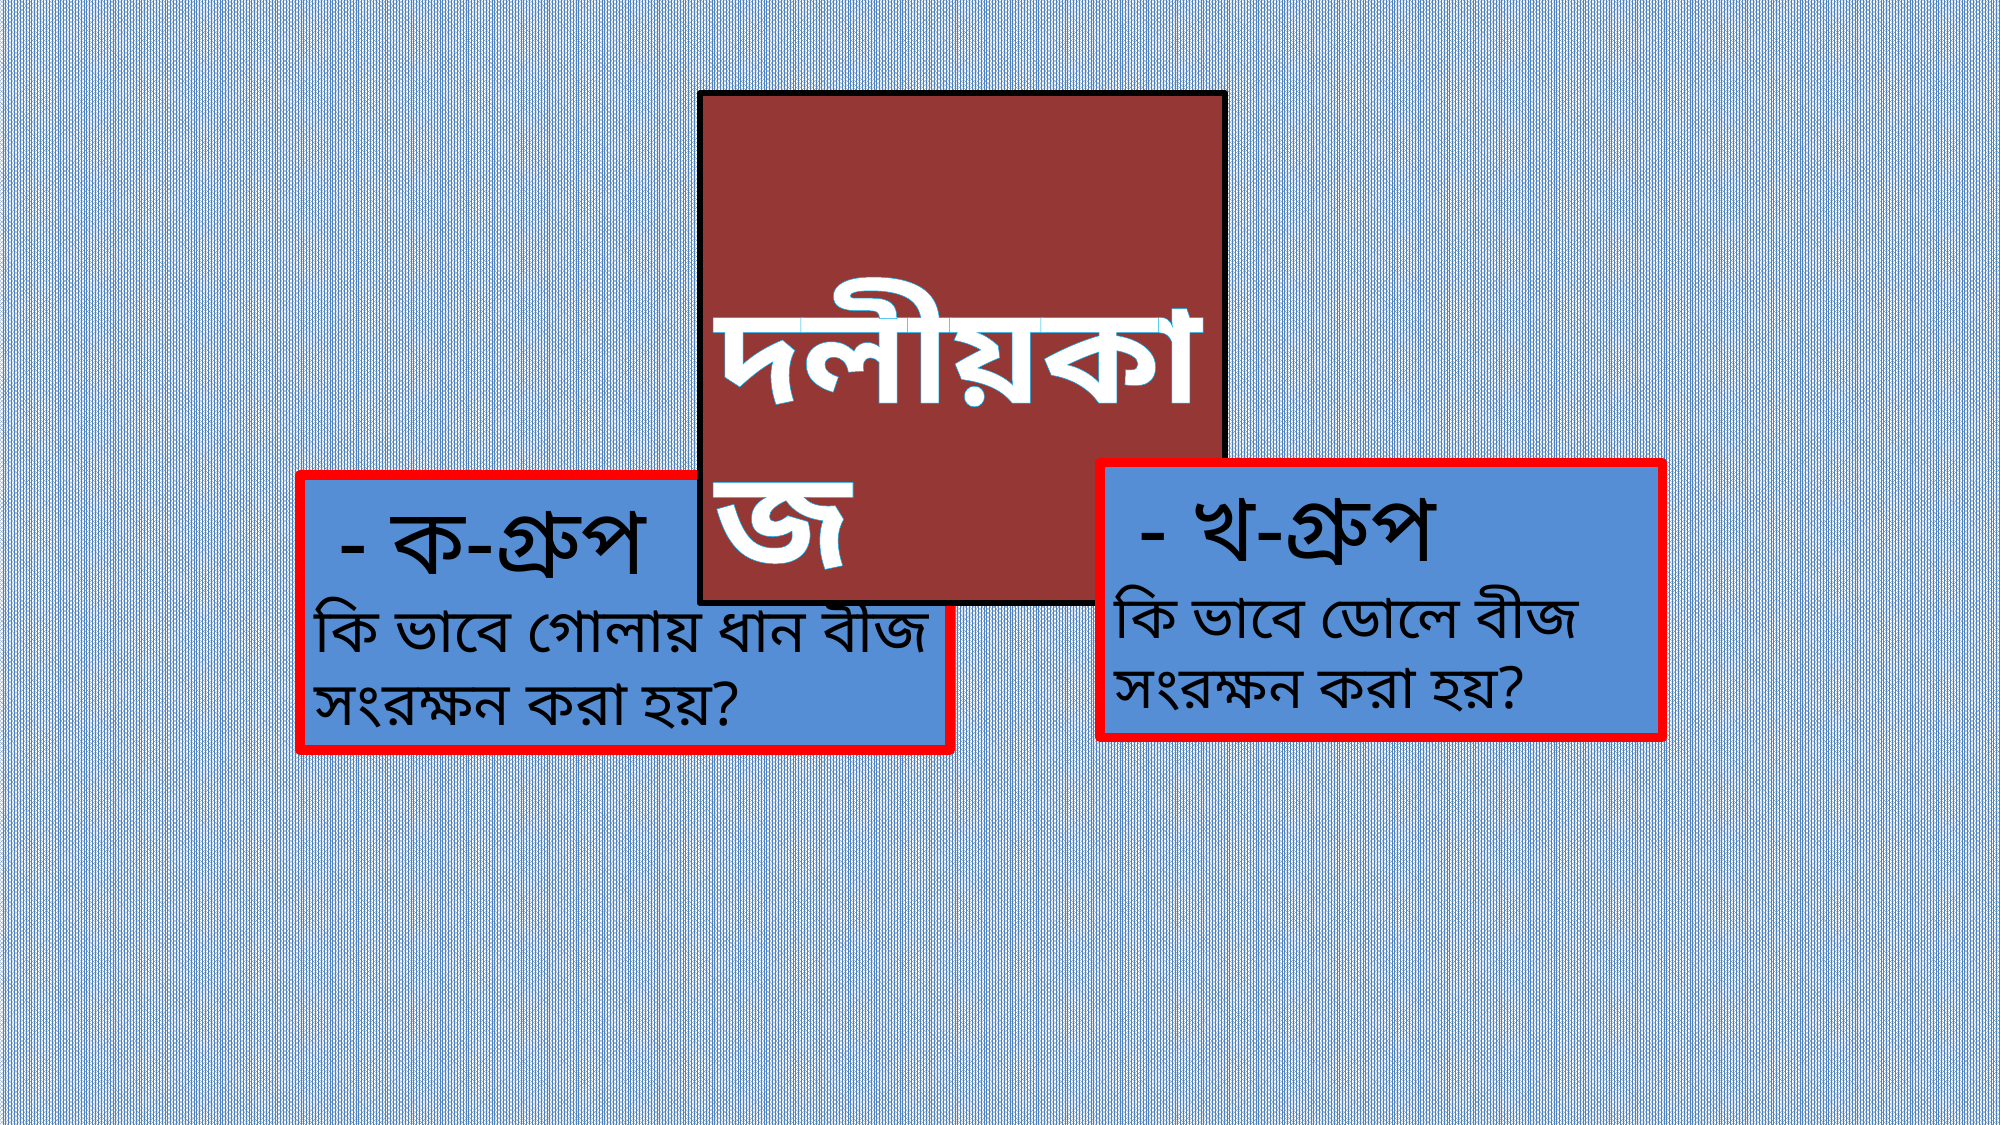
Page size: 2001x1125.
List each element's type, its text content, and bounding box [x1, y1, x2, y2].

text_box - খ-গ্রুপ কি ভাবে ডোলে বীজ সংরক্ষন করা হয়? [1100, 462, 1663, 738]
text_box দলীয়কাজ [698, 91, 1227, 605]
text_box - ক-গ্রুপ কি ভাবে গোলায় ধান বীজ সংরক্ষন করা হয়? [300, 474, 950, 750]
